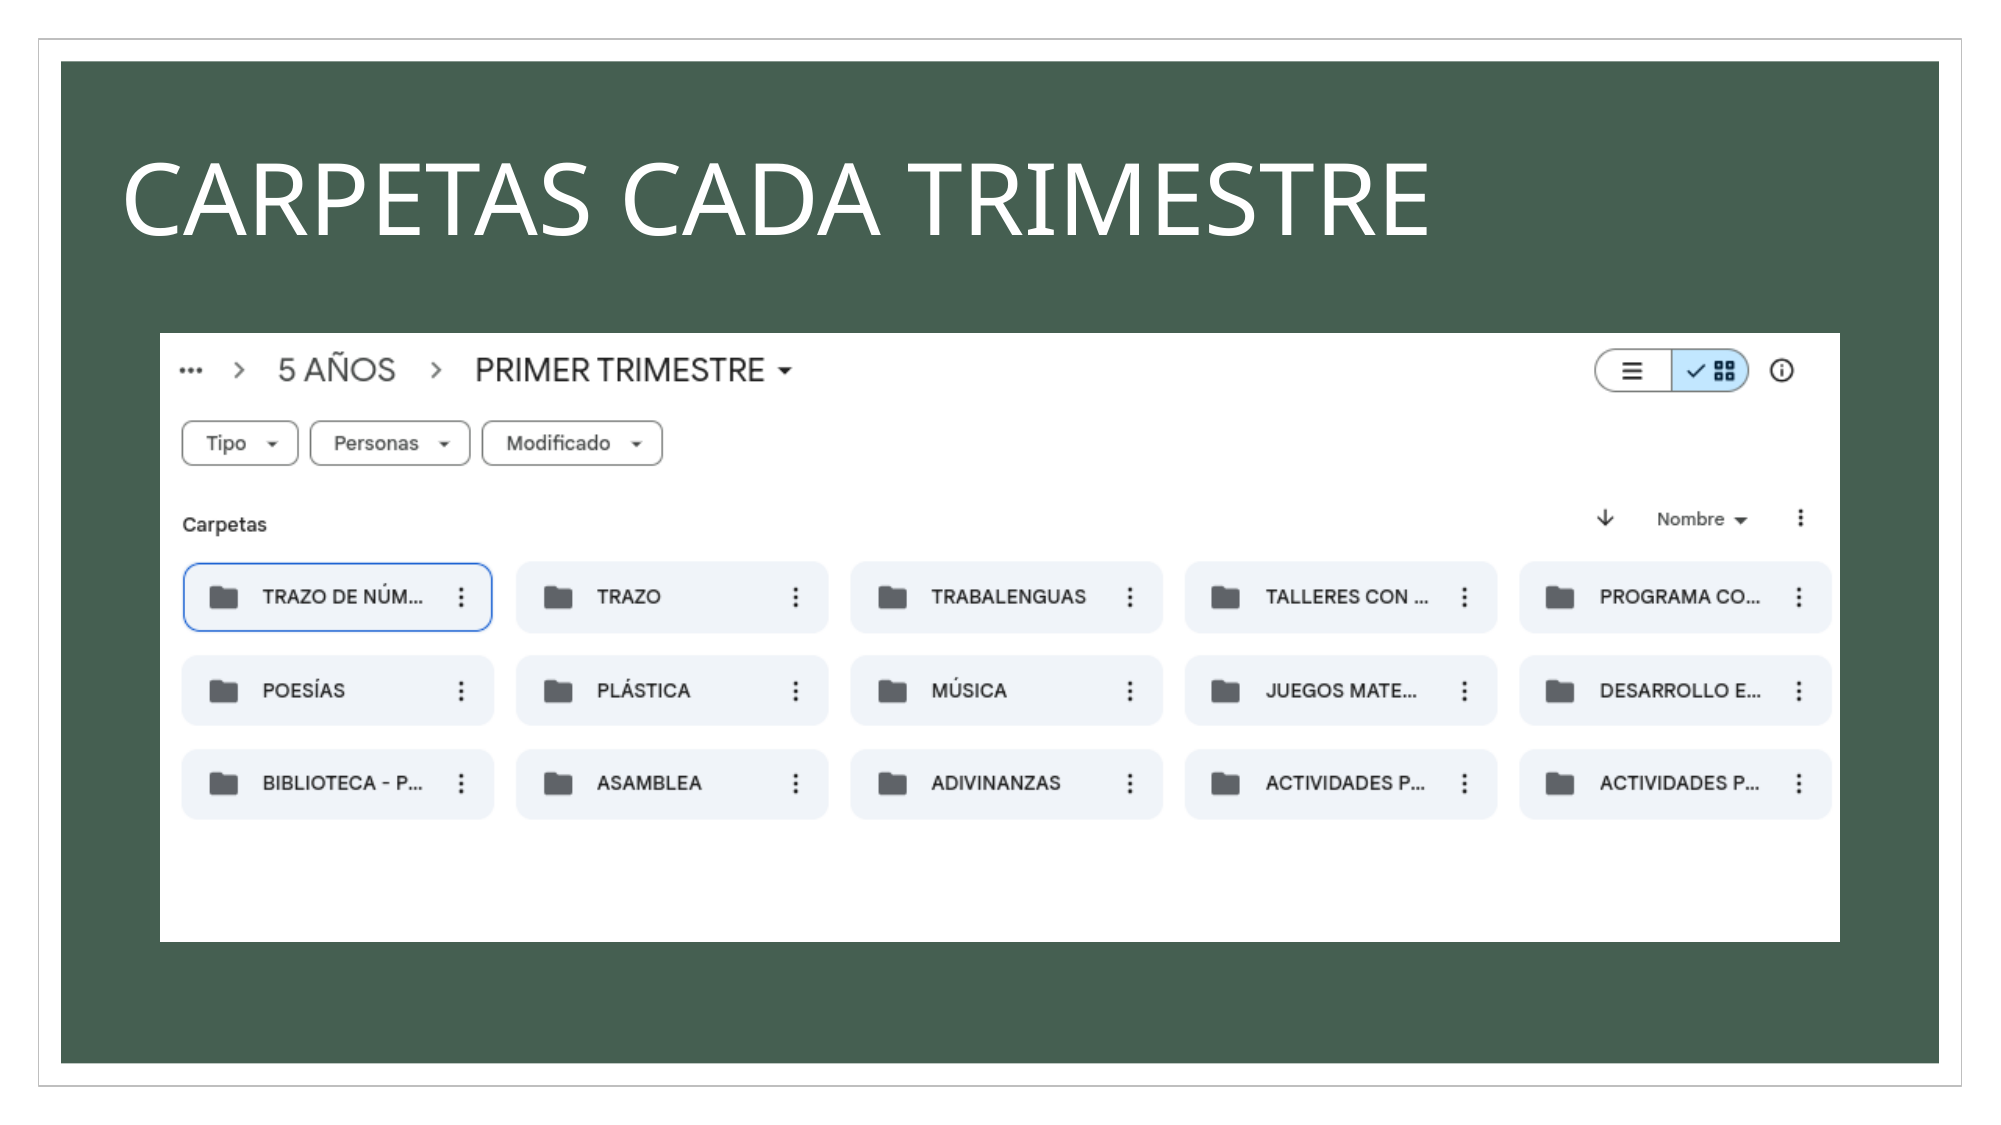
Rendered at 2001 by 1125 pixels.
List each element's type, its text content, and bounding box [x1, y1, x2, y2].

picture [159, 333, 1841, 942]
title CARPETAS CADA TRIMESTRE [105, 90, 1756, 316]
